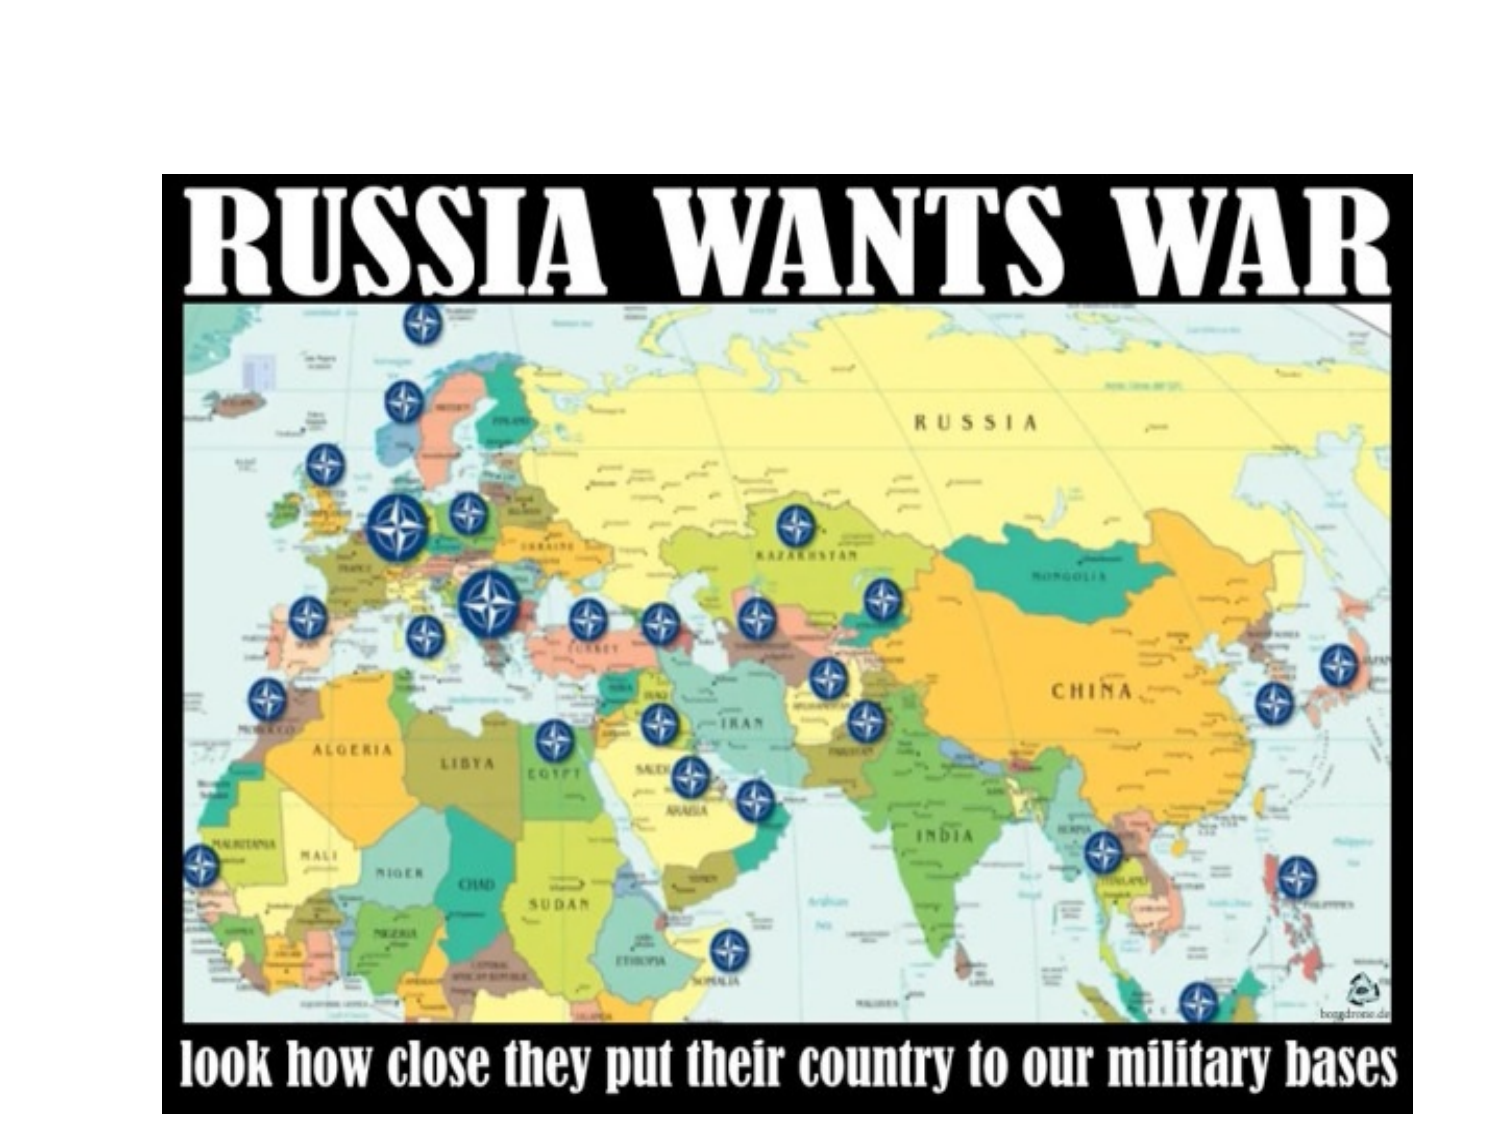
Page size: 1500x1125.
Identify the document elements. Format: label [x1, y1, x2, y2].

picture [162, 174, 1413, 1114]
